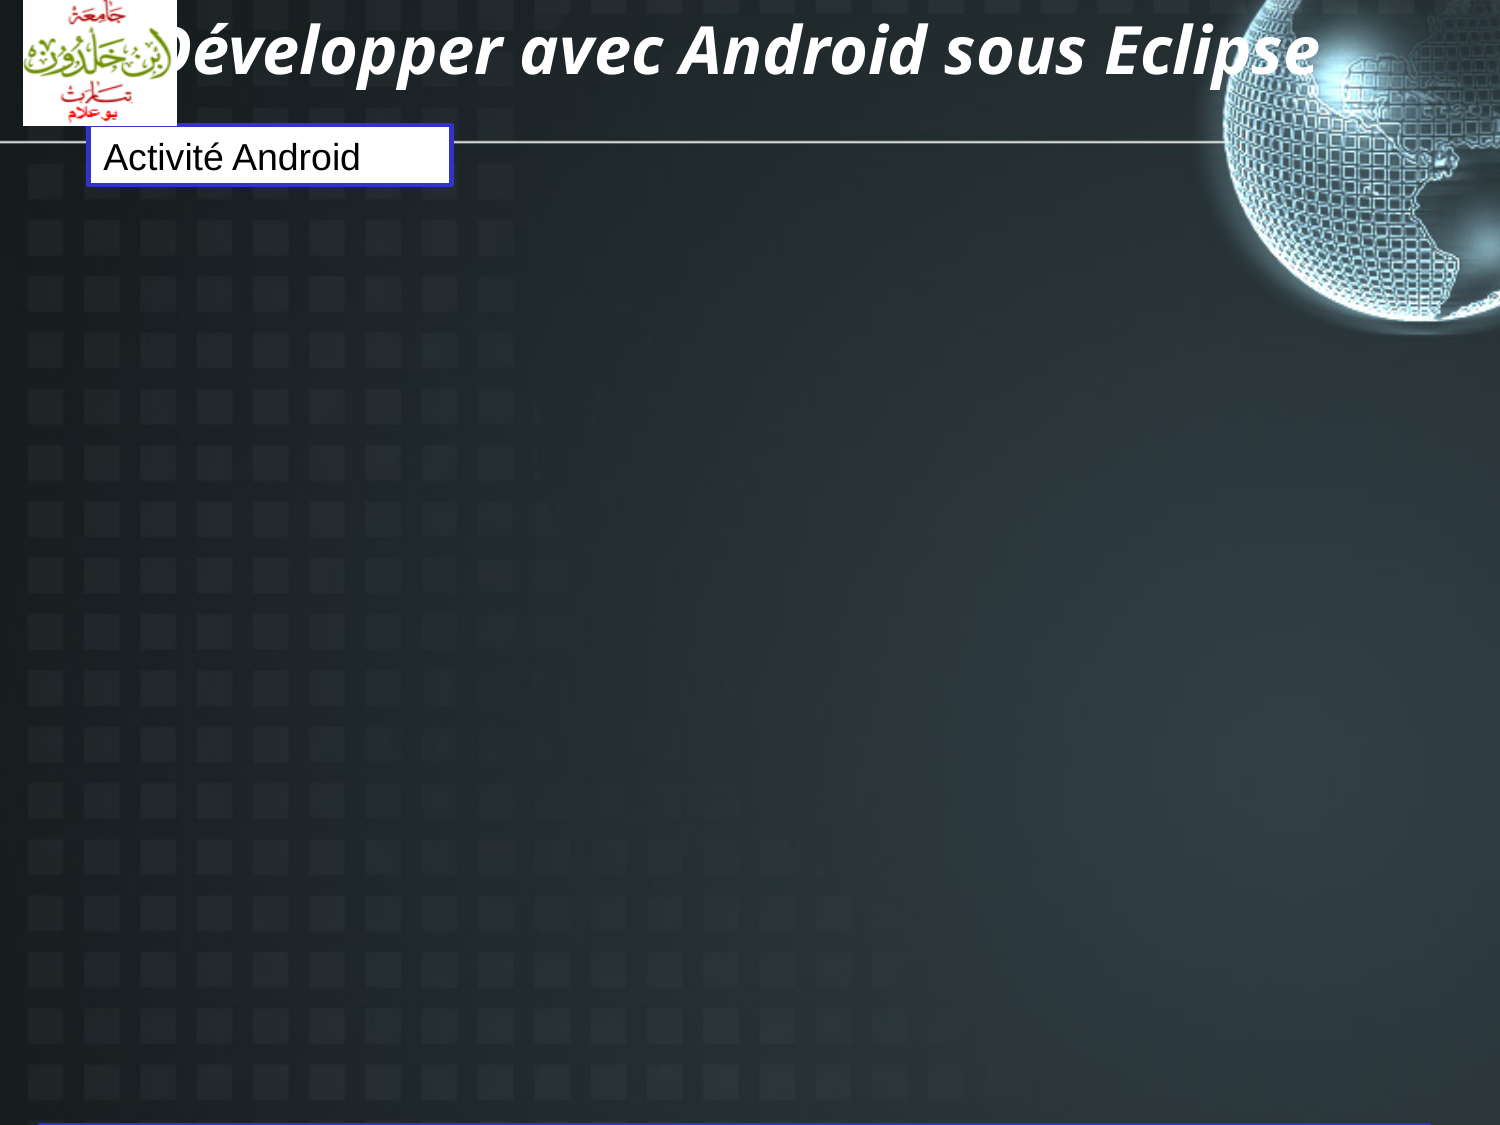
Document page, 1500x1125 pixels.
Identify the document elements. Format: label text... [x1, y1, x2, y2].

picture [0, 0, 1500, 1125]
text_box Développer avec Android sous Eclipse [180, 0, 1420, 96]
text_box Activité Android [86, 123, 454, 187]
